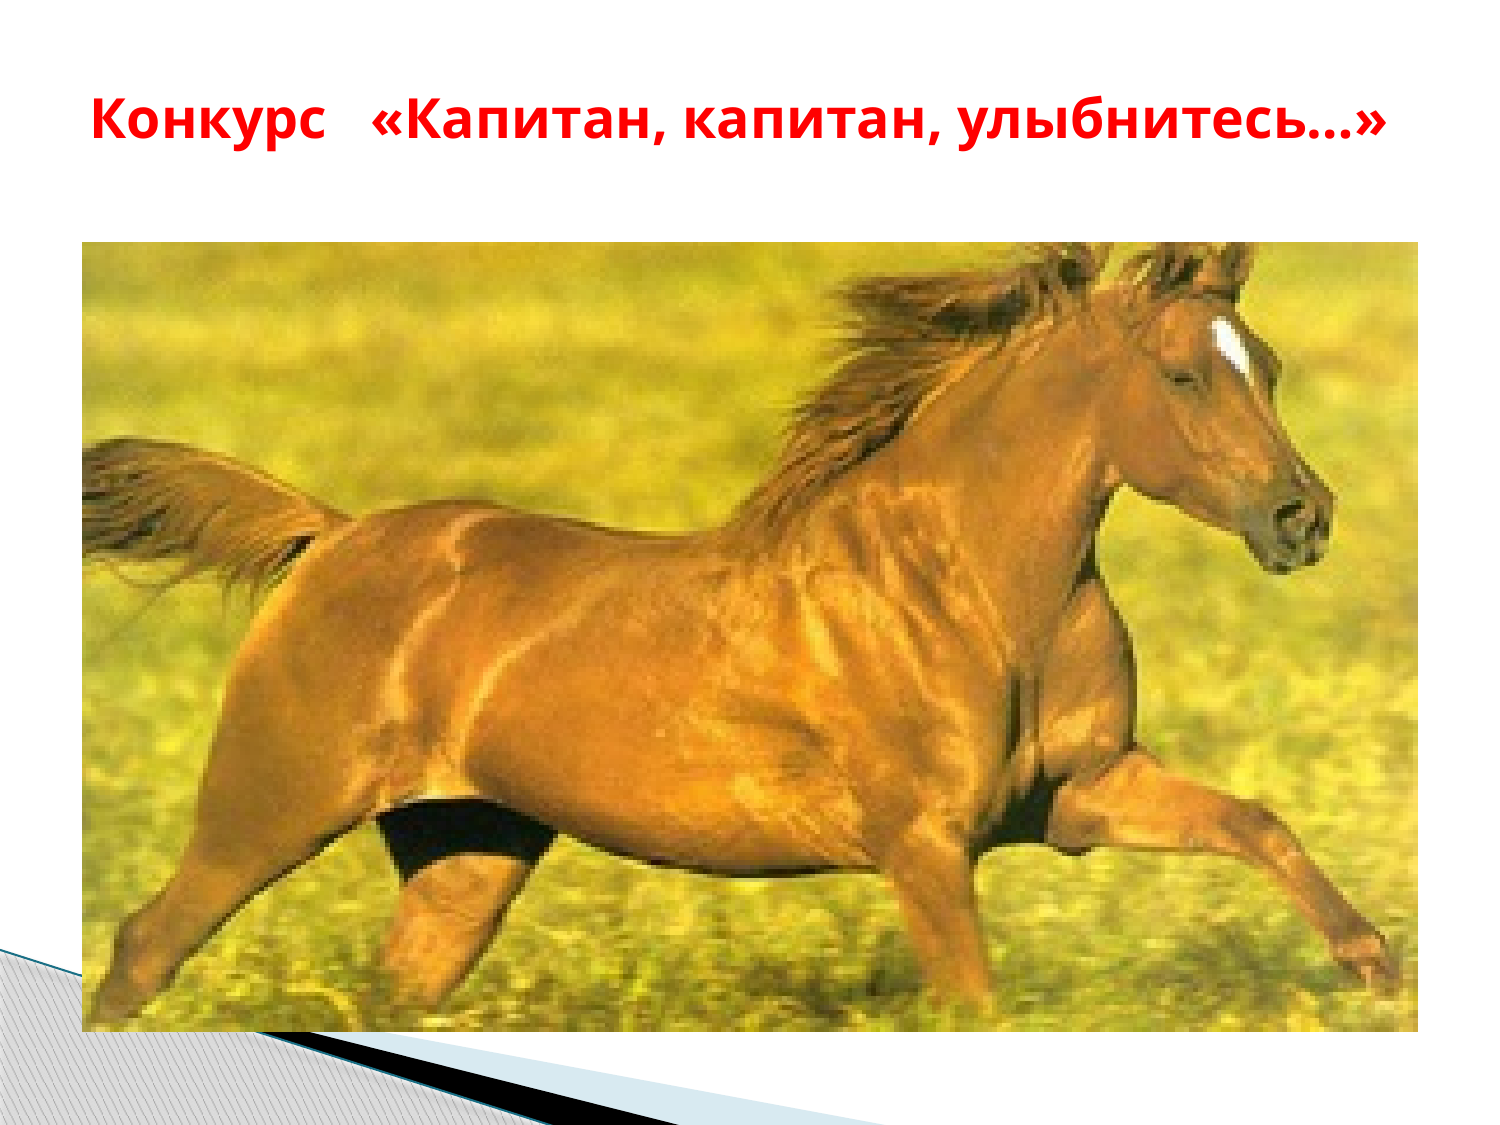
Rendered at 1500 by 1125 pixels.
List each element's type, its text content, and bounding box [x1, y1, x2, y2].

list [81, 242, 1419, 1032]
title Конкурс «Капитан, капитан, улыбнитесь…» [75, 0, 1425, 233]
